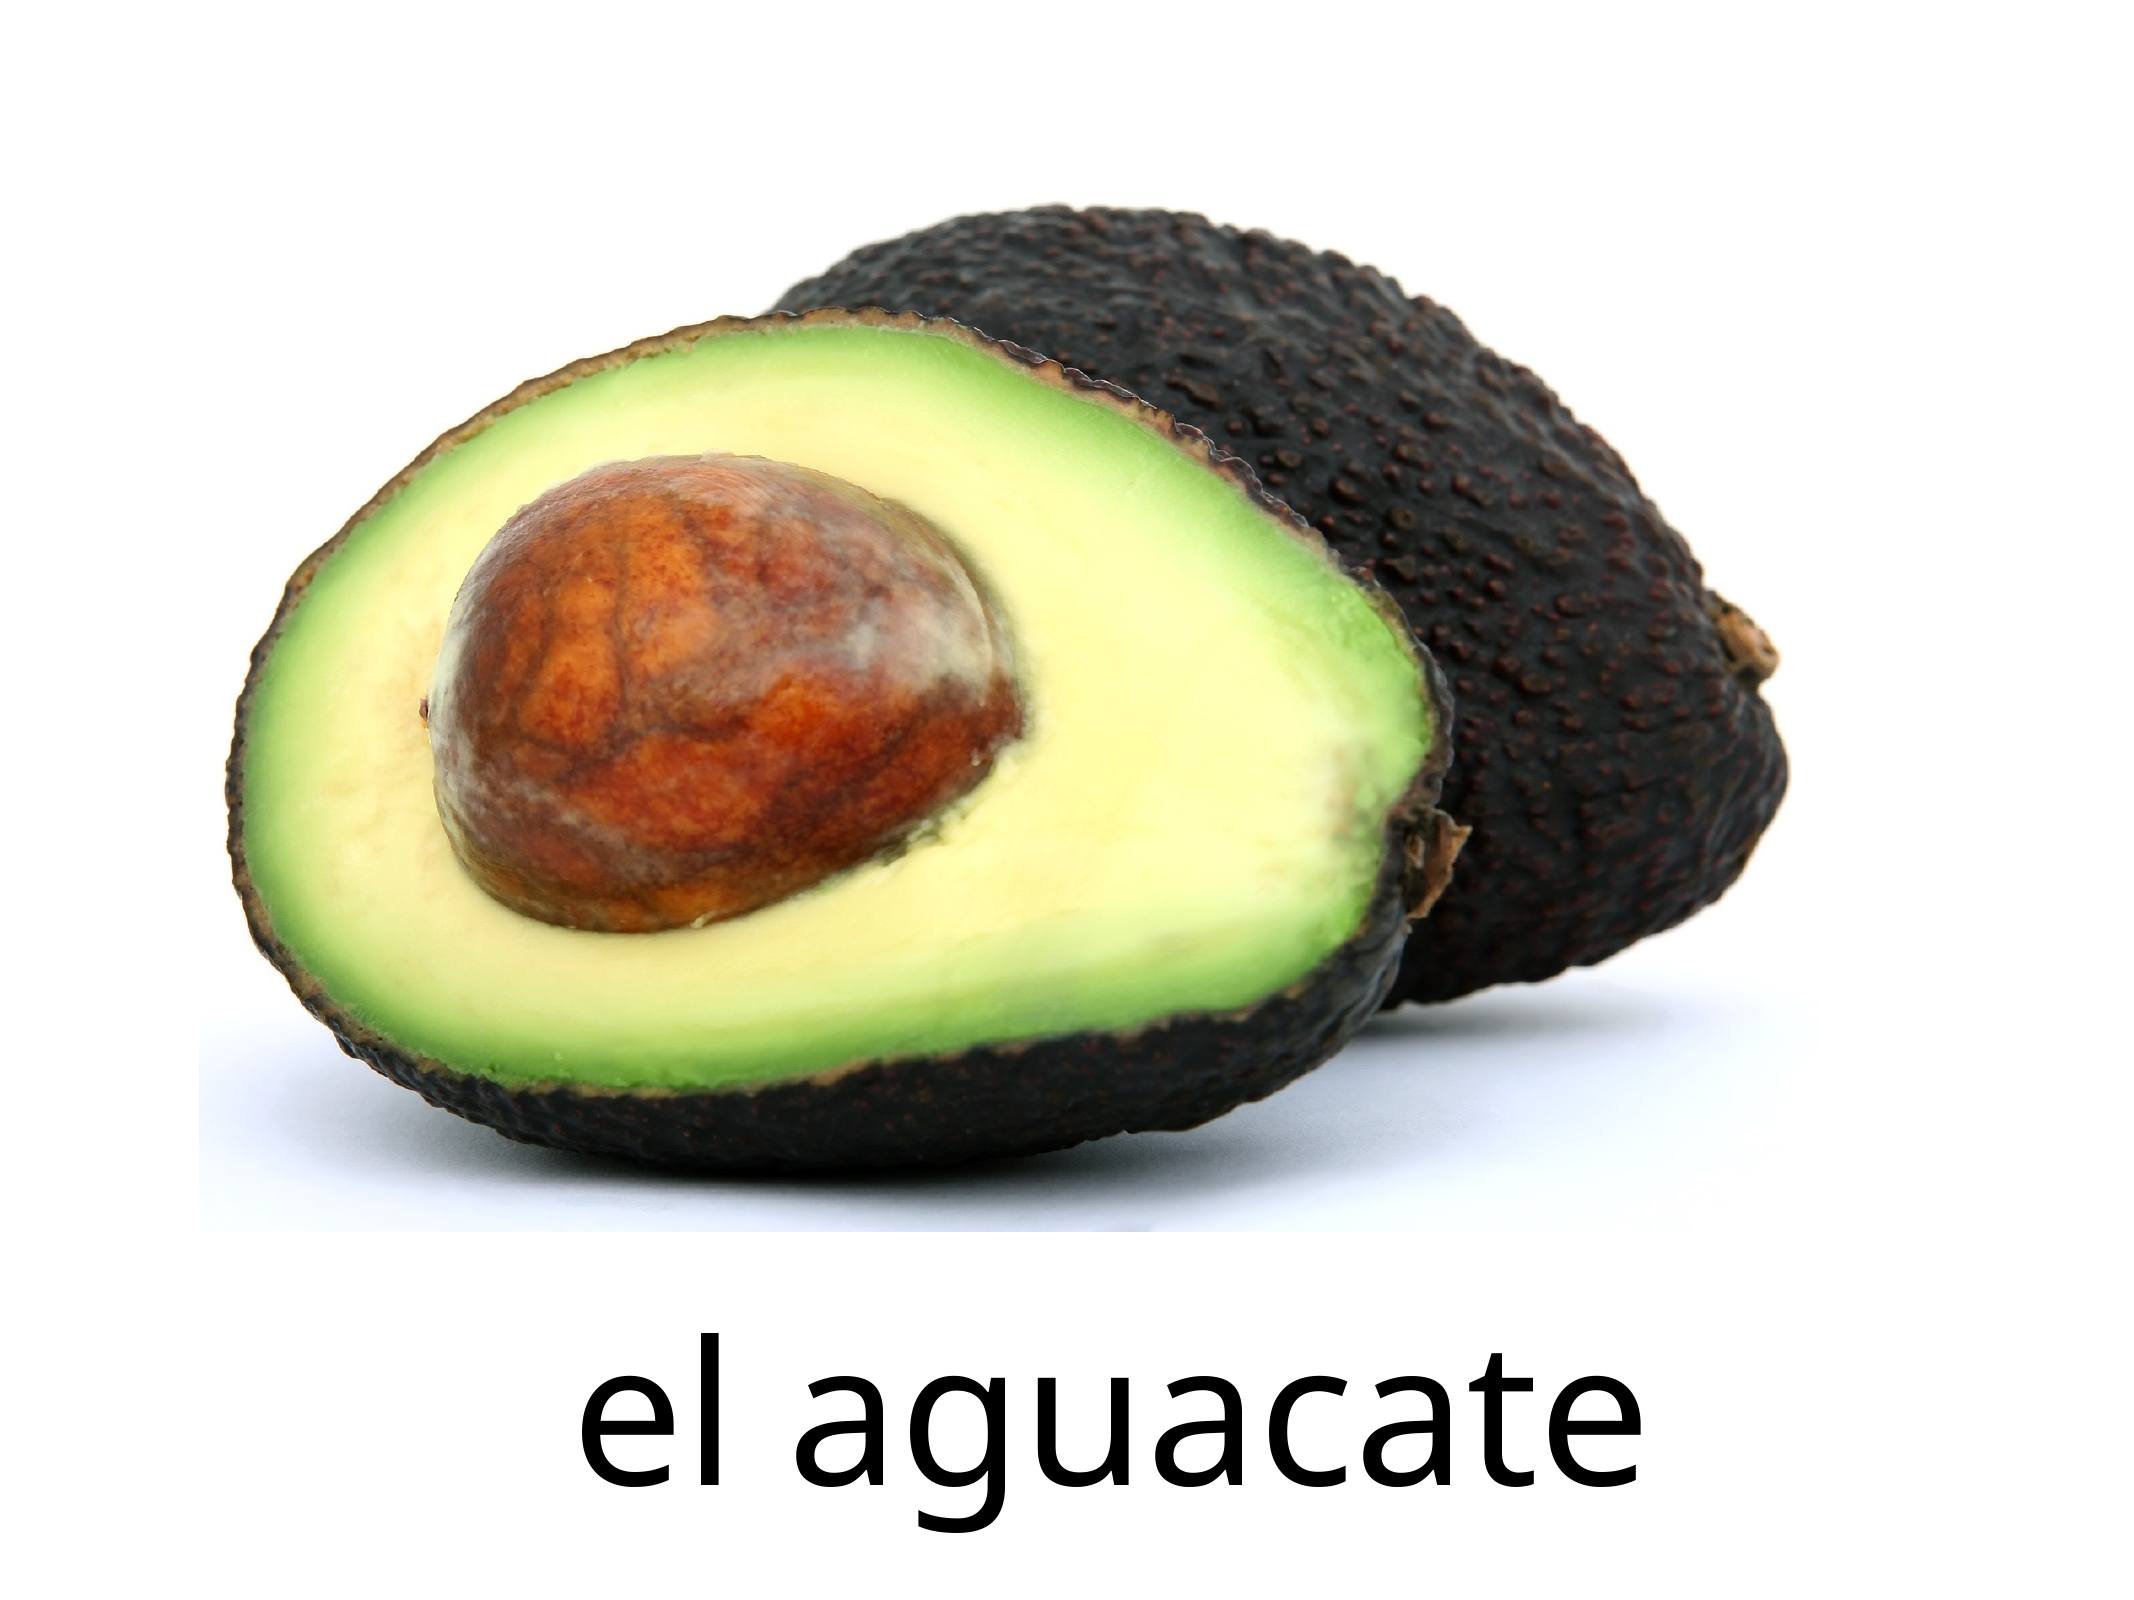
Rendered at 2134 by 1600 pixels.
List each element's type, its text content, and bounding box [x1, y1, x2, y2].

picture [198, 179, 1819, 1232]
text_box el aguacate [89, 1276, 2134, 1534]
